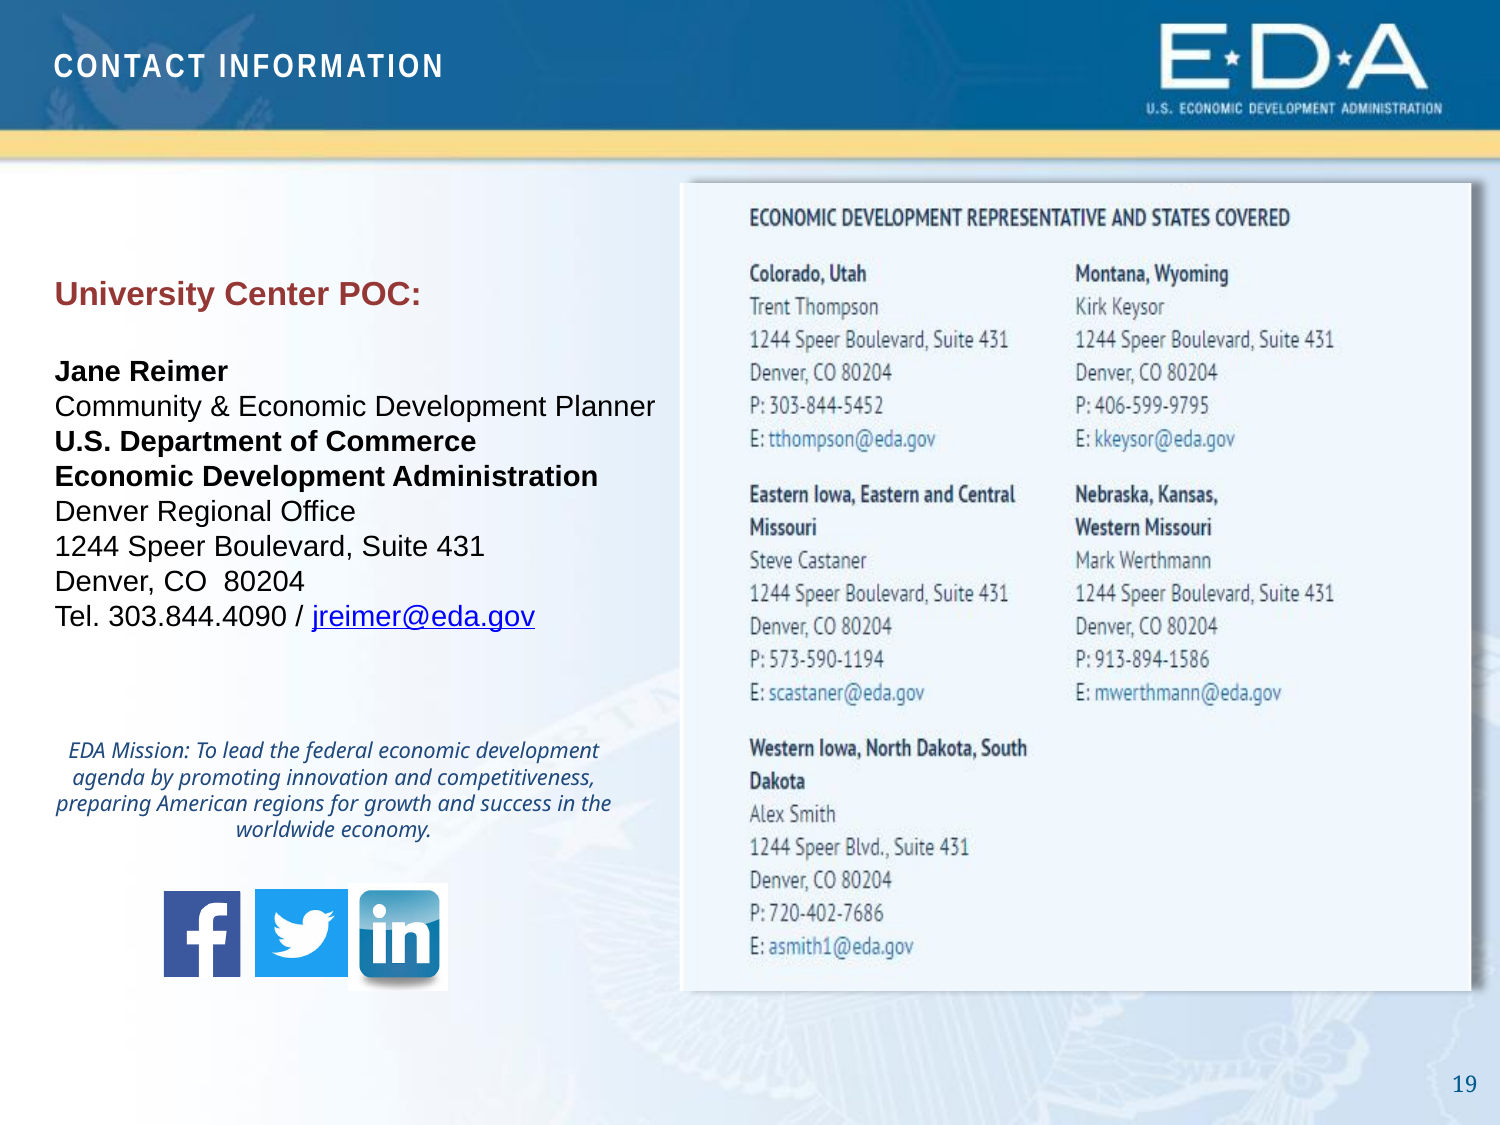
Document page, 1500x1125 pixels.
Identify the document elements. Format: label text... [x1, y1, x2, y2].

text_box EDA Mission: To lead the federal economic development agenda by promoting innovation and competitiveness, preparing American regions for growth and success in the worldwide economy. [24, 729, 644, 850]
text_box University Center POC: Jane Reimer Community & Economic Development Planner U.S. Department of Commerce Economic Development Administration Denver Regional Office 1244 Speer Boulevard, Suite 431 Denver, CO 80204 Tel. 303.844.4090 / jreimer@eda.gov [39, 264, 672, 680]
text_box CONTACT INFORMATION [53, 43, 750, 84]
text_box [163, 883, 449, 991]
picture [0, 0, 1500, 1125]
